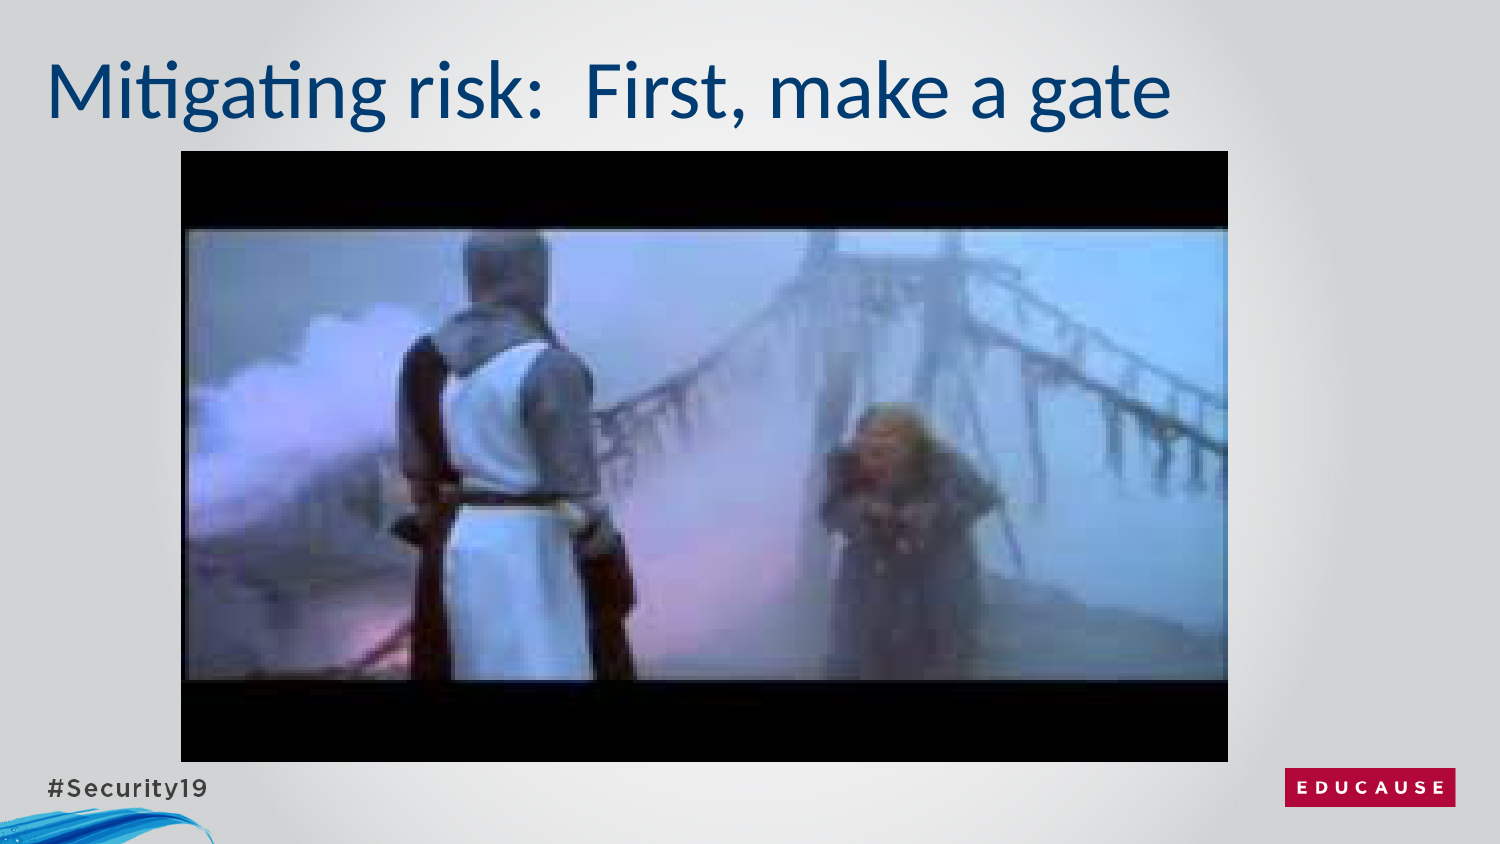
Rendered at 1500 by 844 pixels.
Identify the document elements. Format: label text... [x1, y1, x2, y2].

title Mitigating risk: First, make a gate [30, 28, 1471, 170]
picture [0, 0, 1500, 844]
